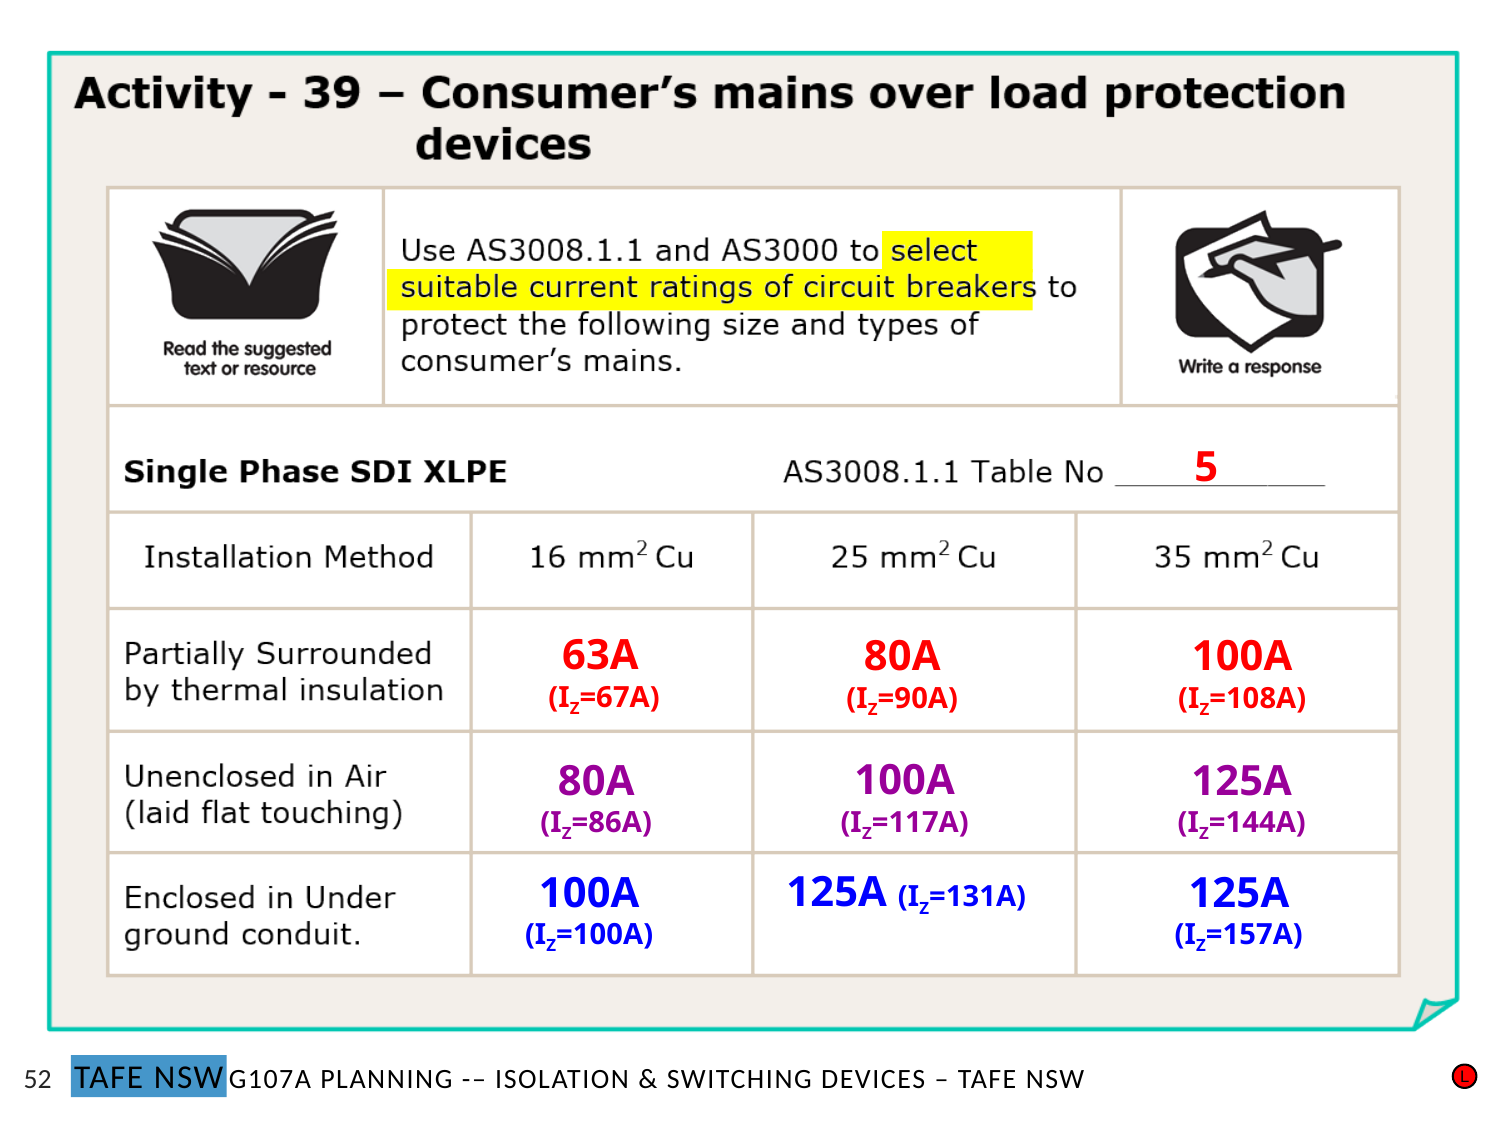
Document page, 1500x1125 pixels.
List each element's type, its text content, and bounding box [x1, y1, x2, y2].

picture [41, 46, 1465, 1036]
text_box L [1452, 1064, 1477, 1088]
slide_number 52 [23, 1058, 95, 1094]
